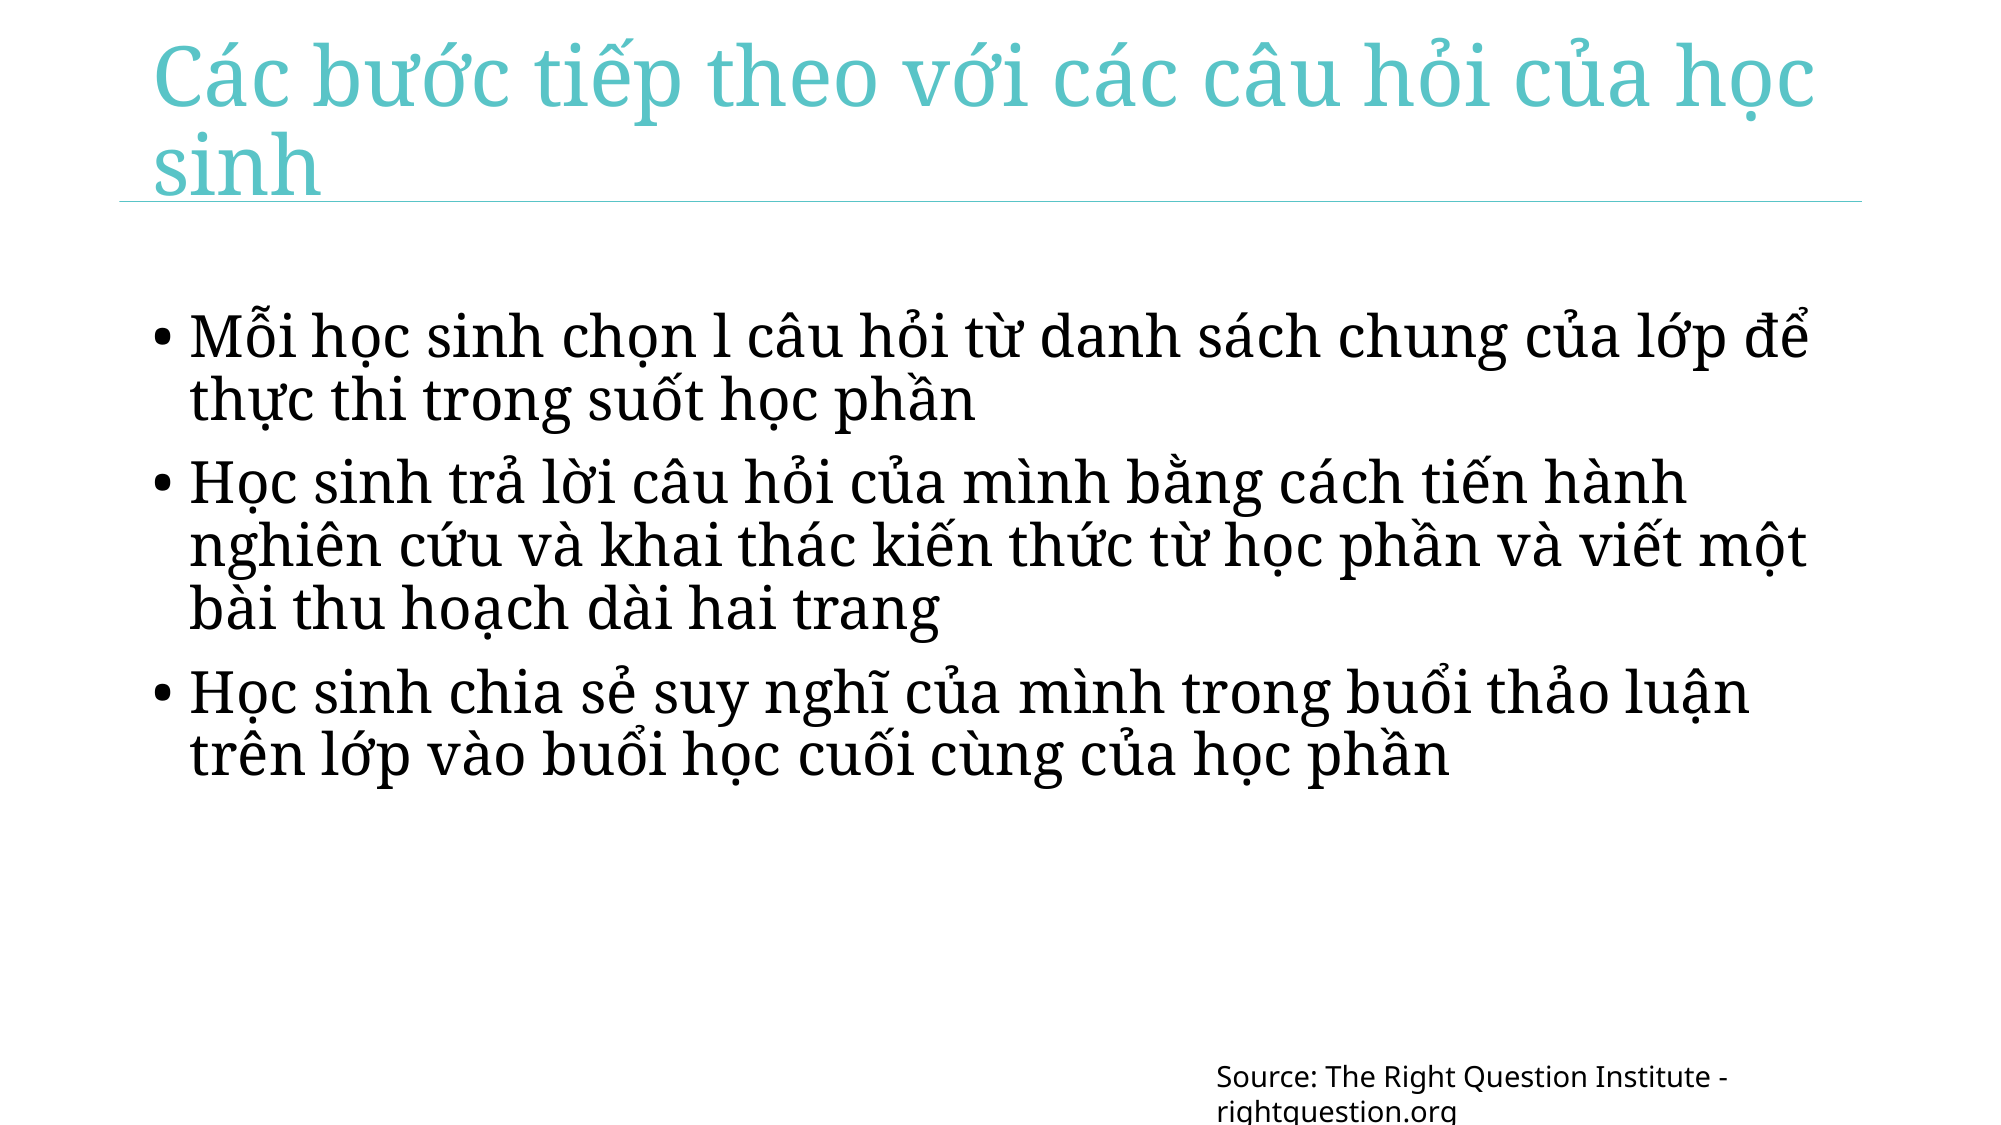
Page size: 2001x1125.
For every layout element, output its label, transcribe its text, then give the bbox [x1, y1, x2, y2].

text_box [980, 532, 1020, 593]
title Các bước tiếp theo với các câu hỏi của học sinh [137, 15, 1923, 233]
list Mỗi học sinh chọn l câu hỏi từ danh sách chung của lớp để thực thi trong suốt học phần Học sinh trả lời câu hỏi của mình bằng cách tiến hành nghiên cứu và khai thác kiến thức từ học phần và viết một bài thu hoạch dài hai trang Học sinh chia sẻ suy nghĩ của mình trong buổi thảo luận trên lớp vào buổi học cuối cùng của học phần [137, 299, 1863, 1014]
